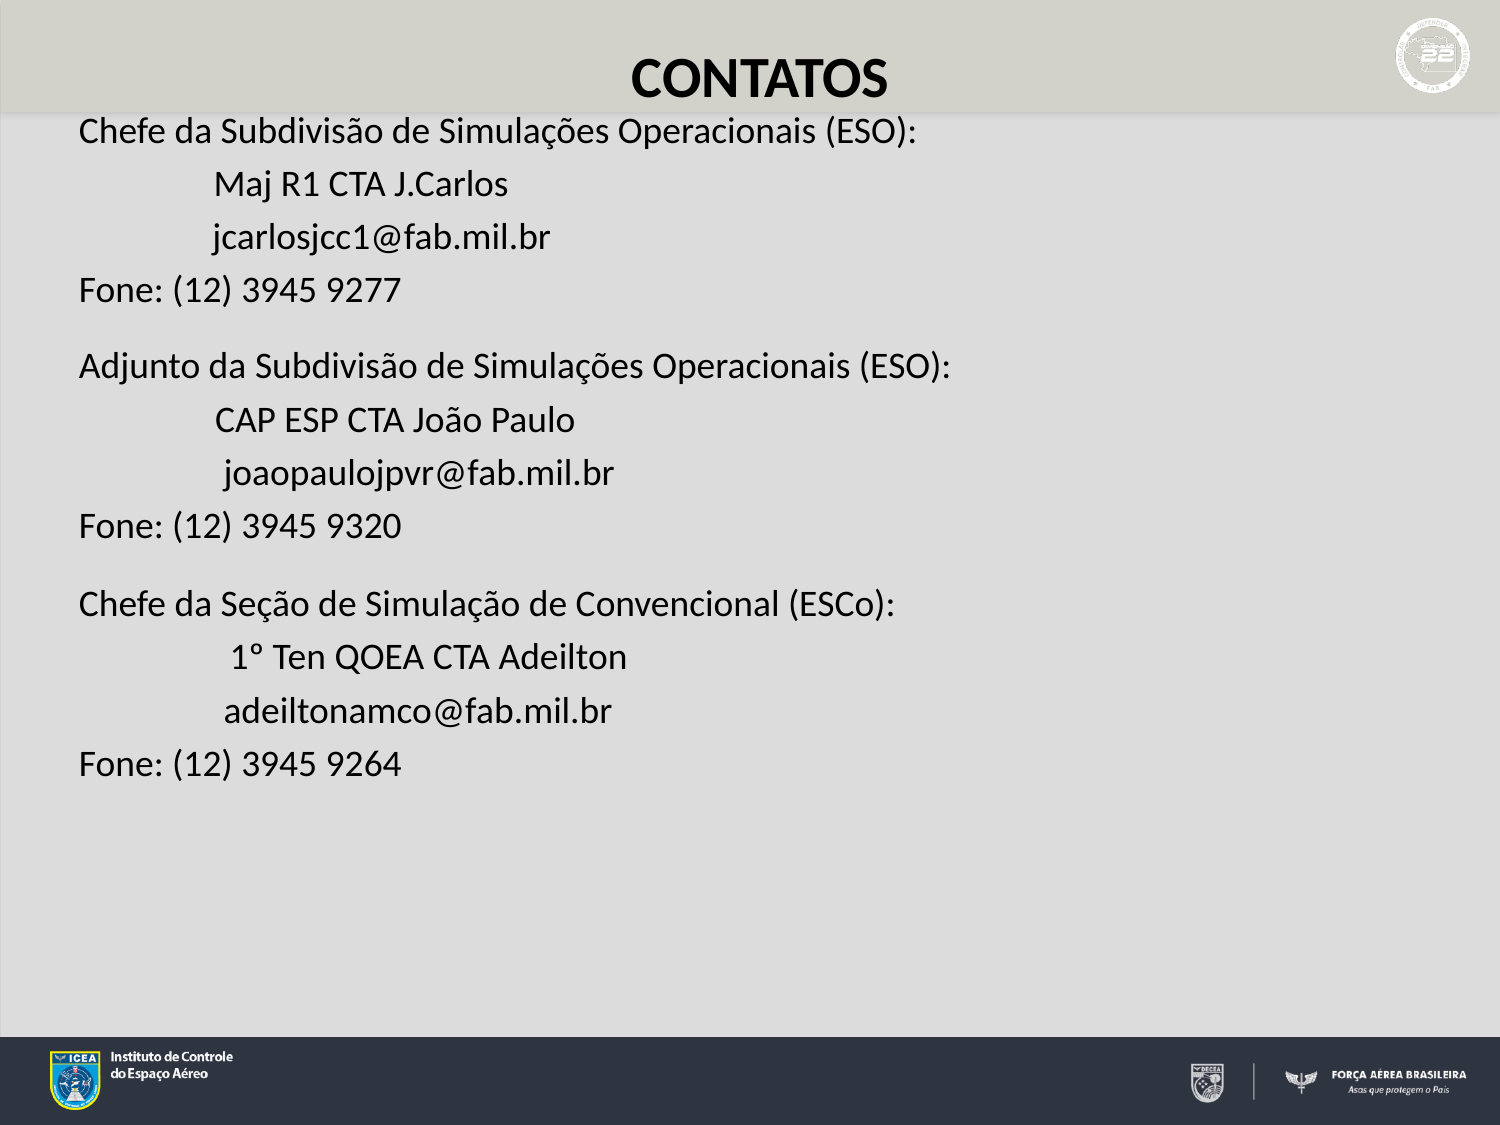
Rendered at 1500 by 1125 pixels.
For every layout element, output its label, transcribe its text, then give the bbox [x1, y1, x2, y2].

picture [0, 1037, 1500, 1125]
picture [1389, 13, 1476, 101]
text_box CONTATOS Chefe da Subdivisão de Simulações Operacionais (ESO): Maj R1 CTA J.Carlos jcarlosjcc1@fab.mil.br Fone: (12) 3945 9277 Adjunto da Subdivisão de Simulações Operacionais (ESO): CAP ESP CTA João Paulo joaopaulojpvr@fab.mil.br Fone: (12) 3945 9320 Chefe da Seção de Simulação de Convencional (ESCo): 1º Ten QOEA CTA Adeilton adeiltonamco@fab.mil.br Fone: (12) 3945 9264 [64, 37, 1458, 927]
